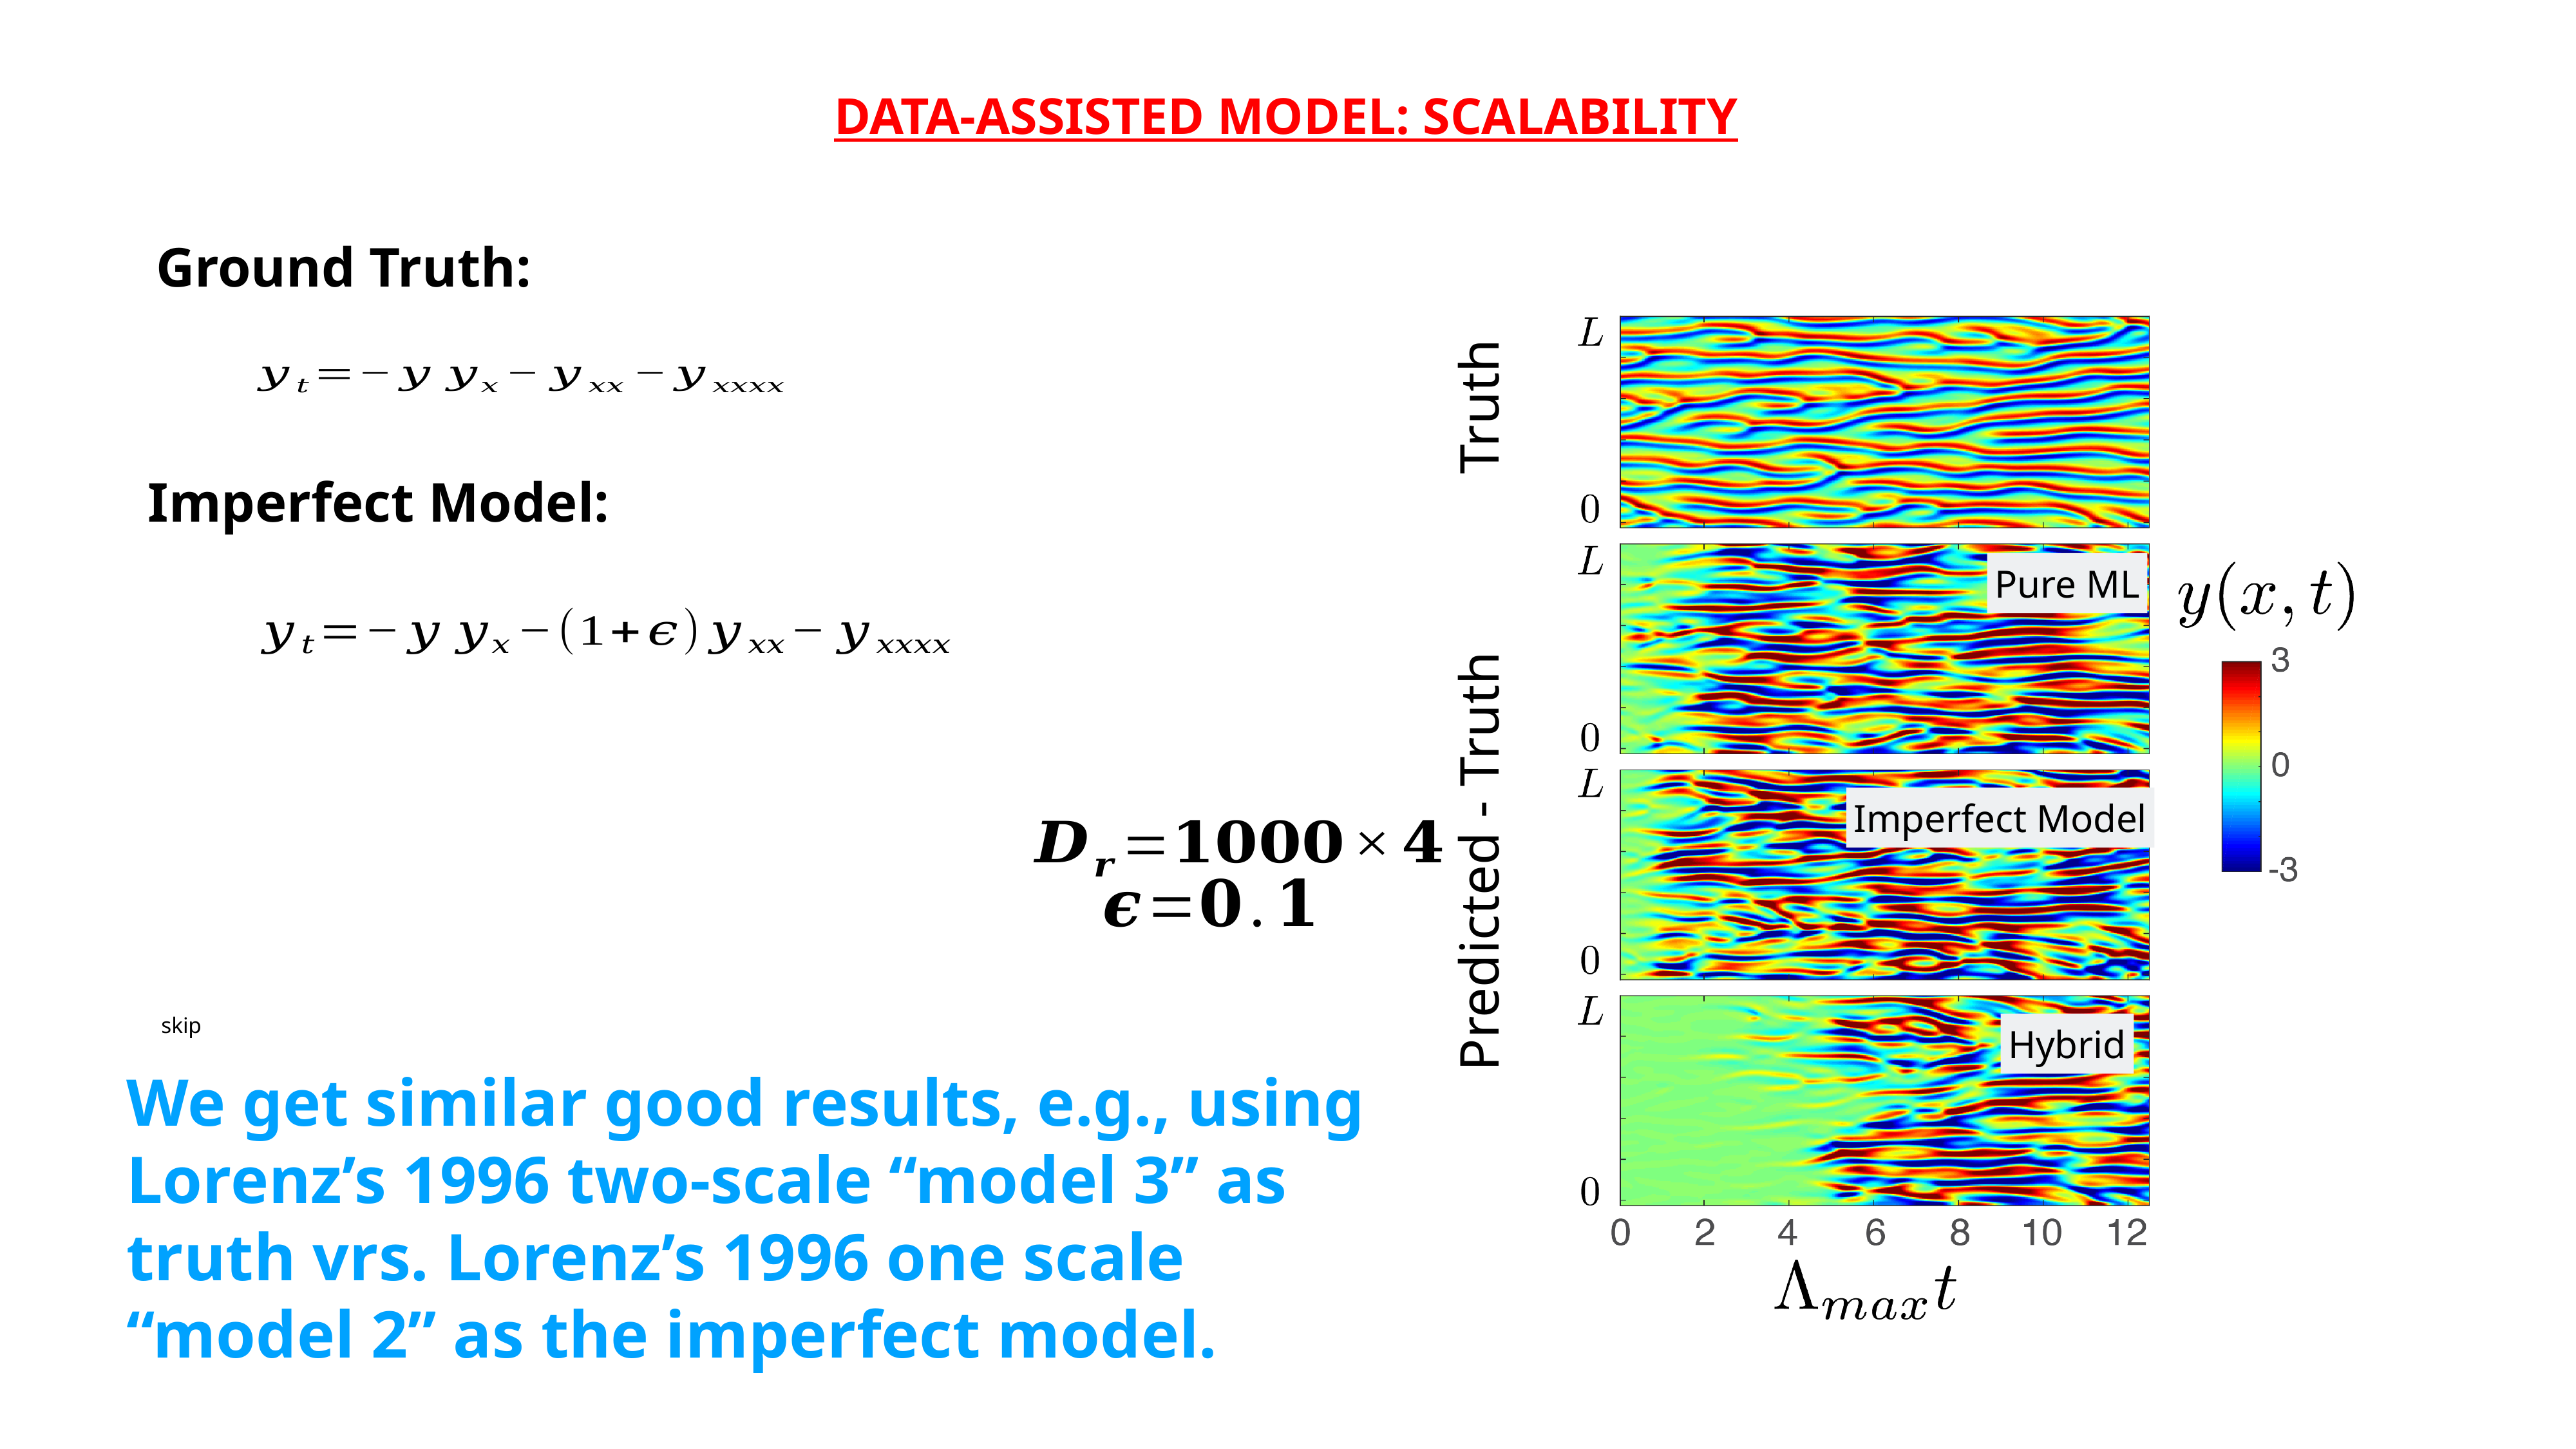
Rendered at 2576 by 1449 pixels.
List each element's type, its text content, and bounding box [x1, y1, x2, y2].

text_box Predicted - Truth [1437, 644, 1518, 1079]
picture [1578, 316, 2354, 1320]
text_box Ground Truth: [148, 225, 540, 305]
text_box We get similar good results, e.g., using Lorenz’s 1996 two-scale “model 3” as truth vrs. Lorenz’s 1996 one scale “model 2” as the imperfect model. [118, 1054, 1394, 1379]
text_box [1191, 204, 2462, 1329]
text_box Truth [1437, 331, 1518, 482]
text_box Imperfect Model: [140, 460, 618, 540]
text_box skip [153, 1004, 209, 1045]
text_box [118, 204, 1022, 751]
title DATA-ASSISTED MODEL: SCALABILITY [0, 37, 2575, 153]
